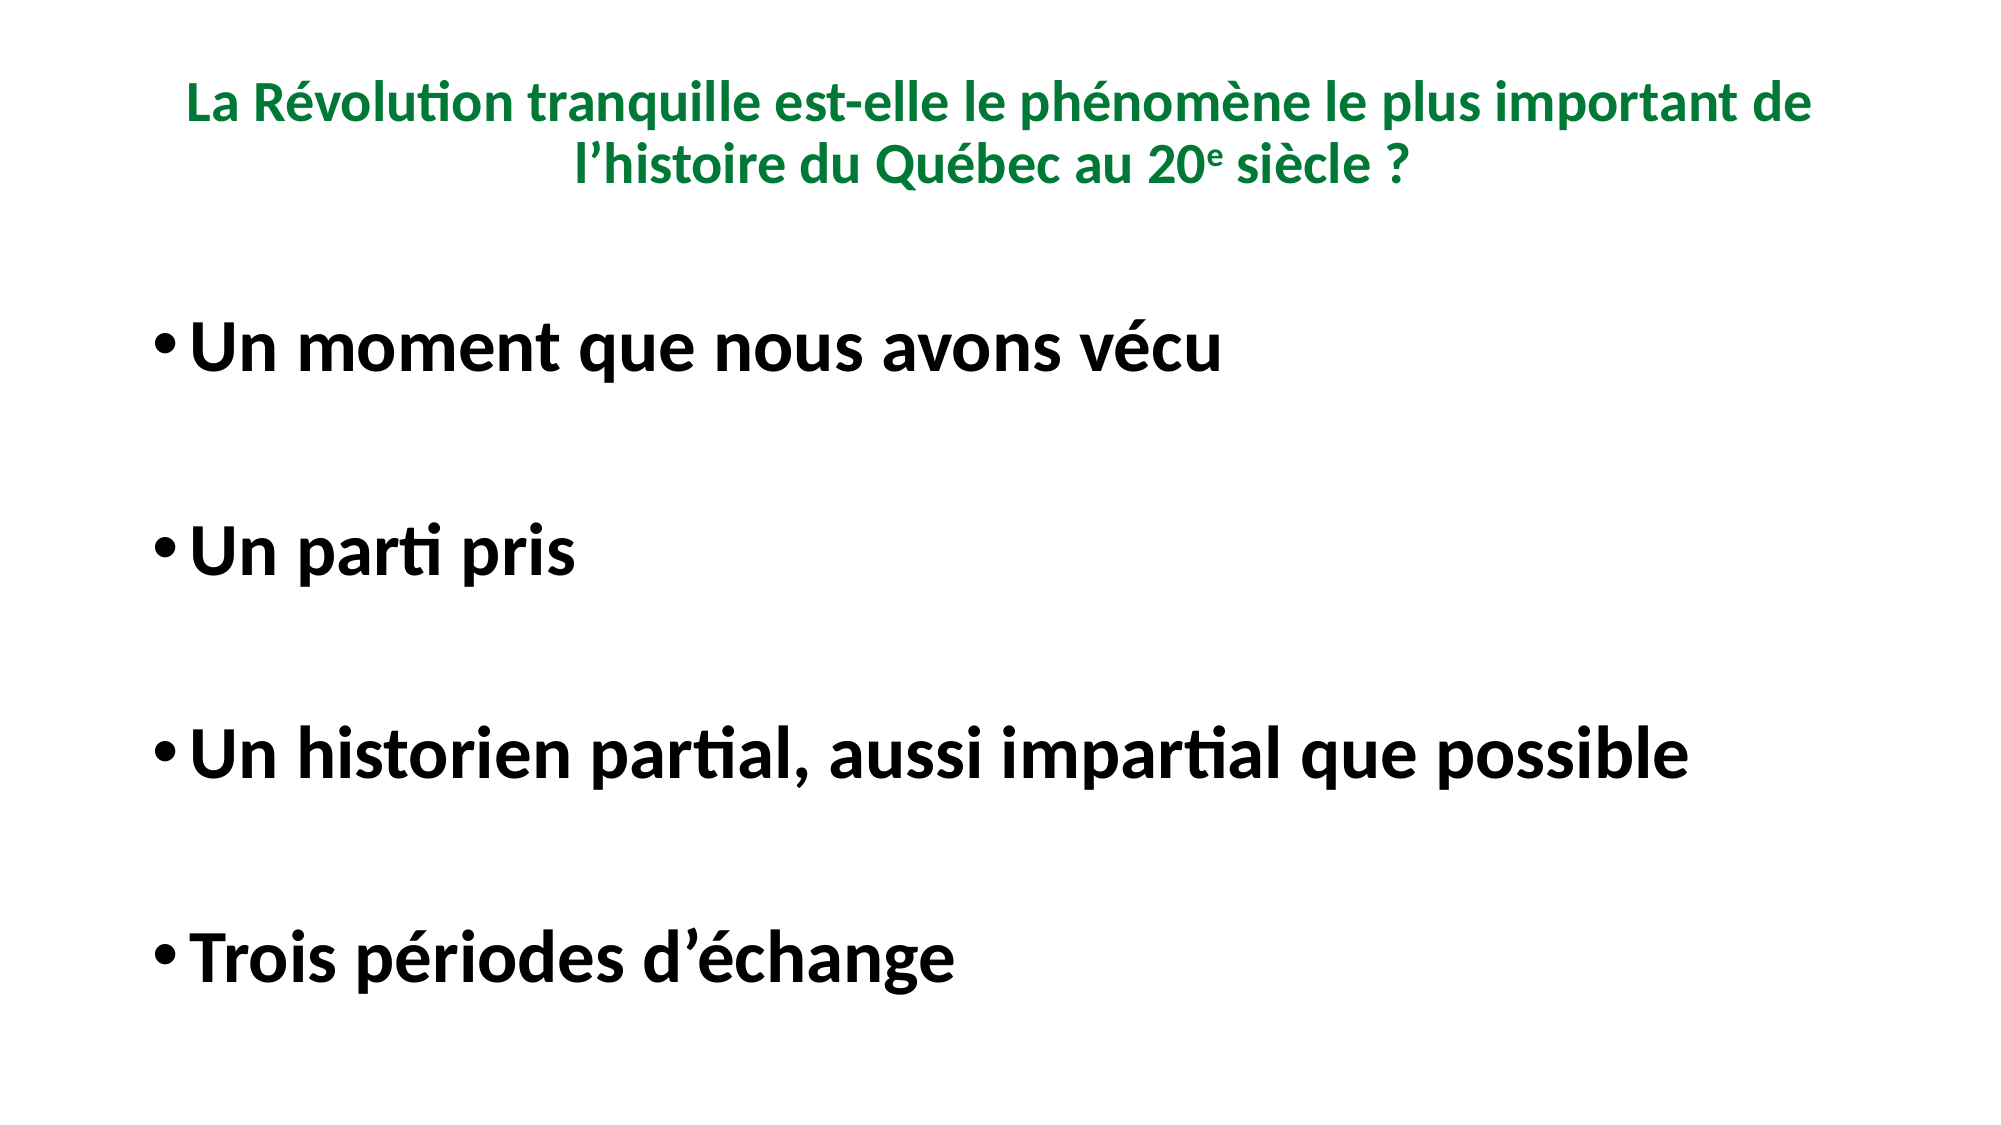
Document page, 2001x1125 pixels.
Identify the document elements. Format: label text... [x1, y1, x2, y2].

list Un moment que nous avons vécu Un parti pris Un historien partial, aussi impartial que possible Trois périodes d’échange [137, 299, 1863, 1014]
title La Révolution tranquille est-elle le phénomène le plus important de l’histoire du Québec au 20e siècle ? [137, 59, 1863, 278]
